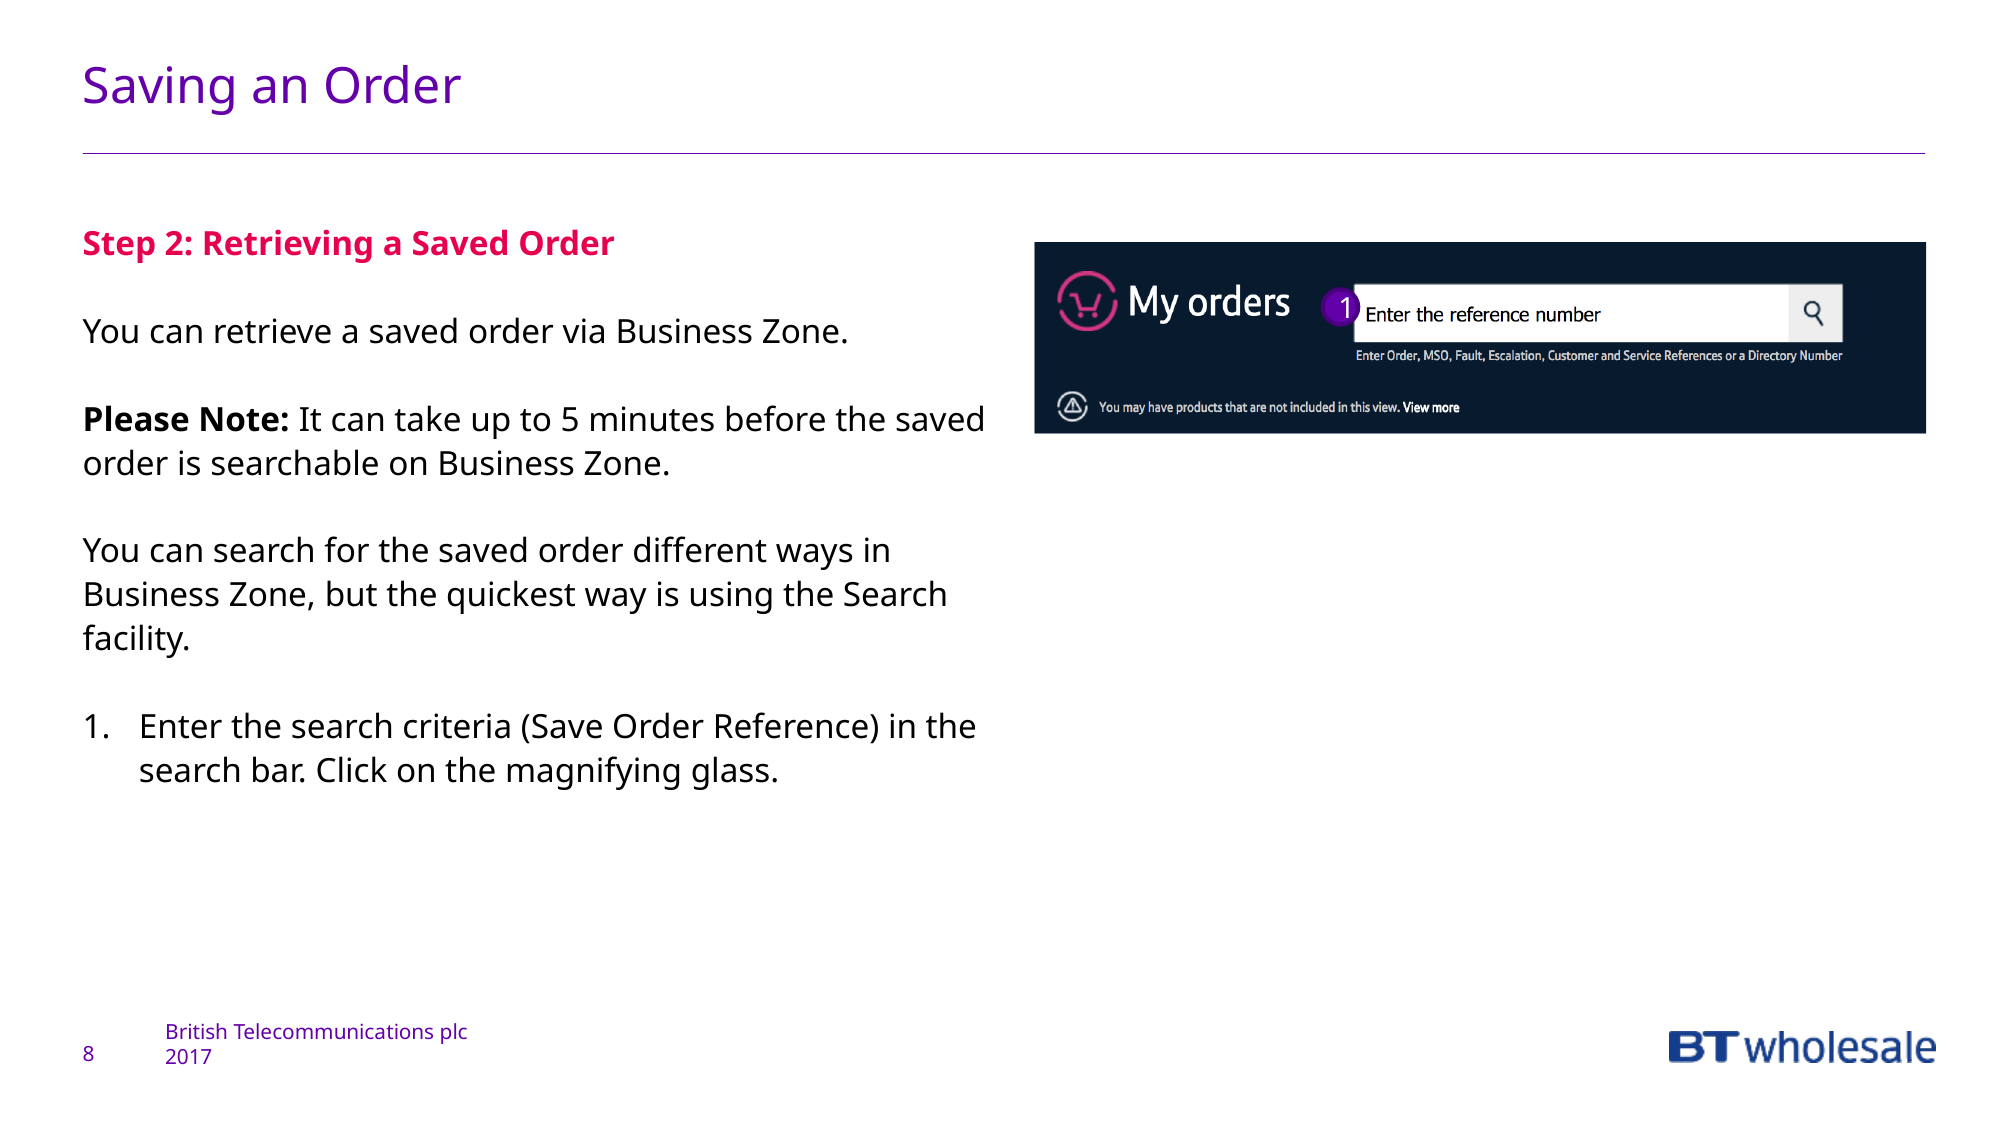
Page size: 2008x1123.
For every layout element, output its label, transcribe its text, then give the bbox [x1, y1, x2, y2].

picture [1027, 241, 1927, 445]
list Step 2: Retrieving a Saved Order You can retrieve a saved order via Business Zone. Please Note: It can take up to 5 minutes before the saved order is searchable on Business Zone. You can search for the saved order different ways in Business Zone, but the quickest way is using the Search facility. Enter the search criteria (Save Order Reference) in the search bar. Click on the magnifying glass. [82, 218, 1004, 1022]
title Saving an Order [82, 53, 1926, 124]
picture [1669, 1031, 1936, 1063]
slide_number 8 [82, 1022, 142, 1069]
